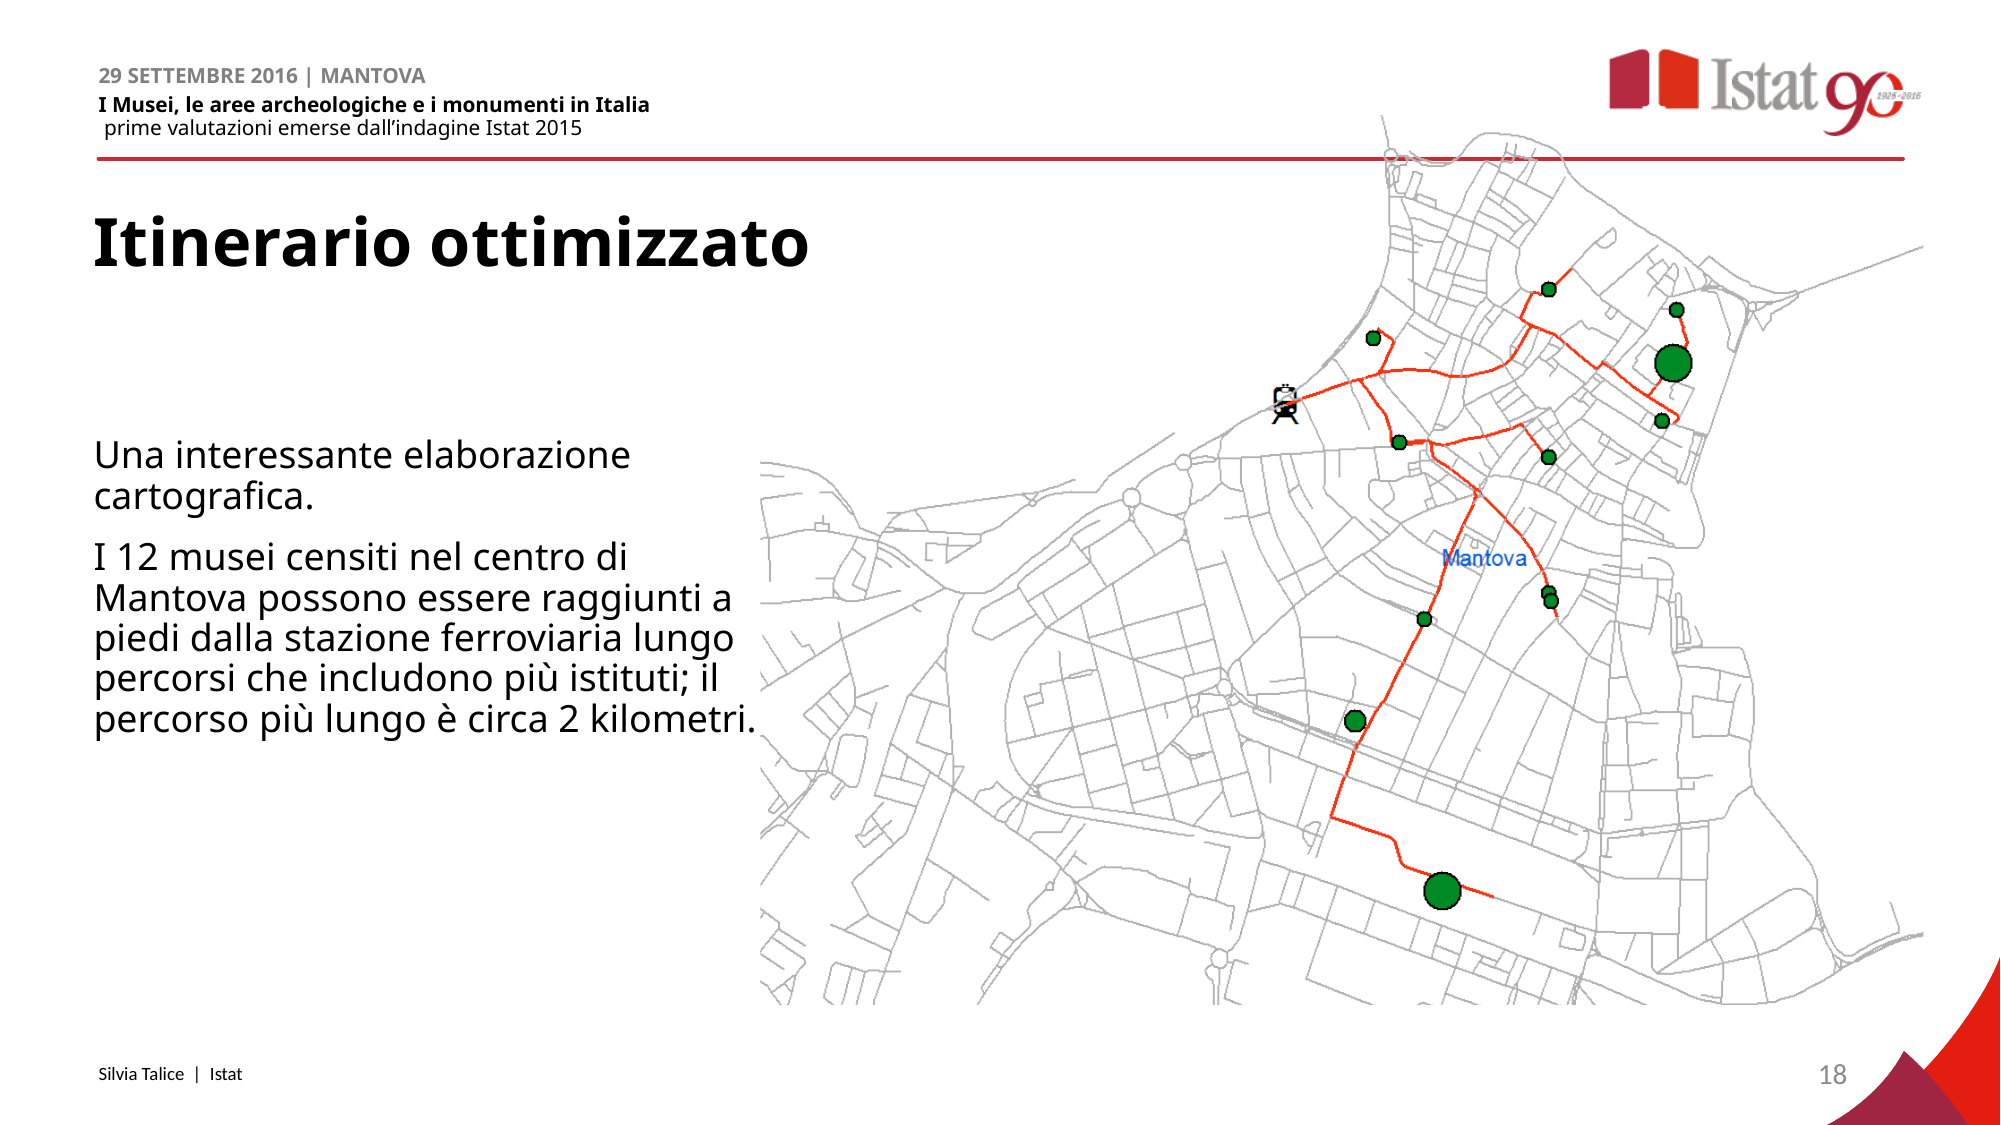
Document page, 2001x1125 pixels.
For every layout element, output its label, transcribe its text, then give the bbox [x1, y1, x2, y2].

title Itinerario ottimizzato [93, 209, 760, 379]
slide_number 18 [1412, 1042, 1863, 1103]
footer Silvia Talice | Istat [98, 1042, 1338, 1103]
text_box Una interessante elaborazione cartografica. I 12 musei censiti nel centro di Mantova possono essere raggiunti a piedi dalla stazione ferroviaria lungo percorsi che includono più istituti; il percorso più lungo è circa 2 kilometri. [93, 436, 760, 938]
picture [760, 29, 2000, 1125]
